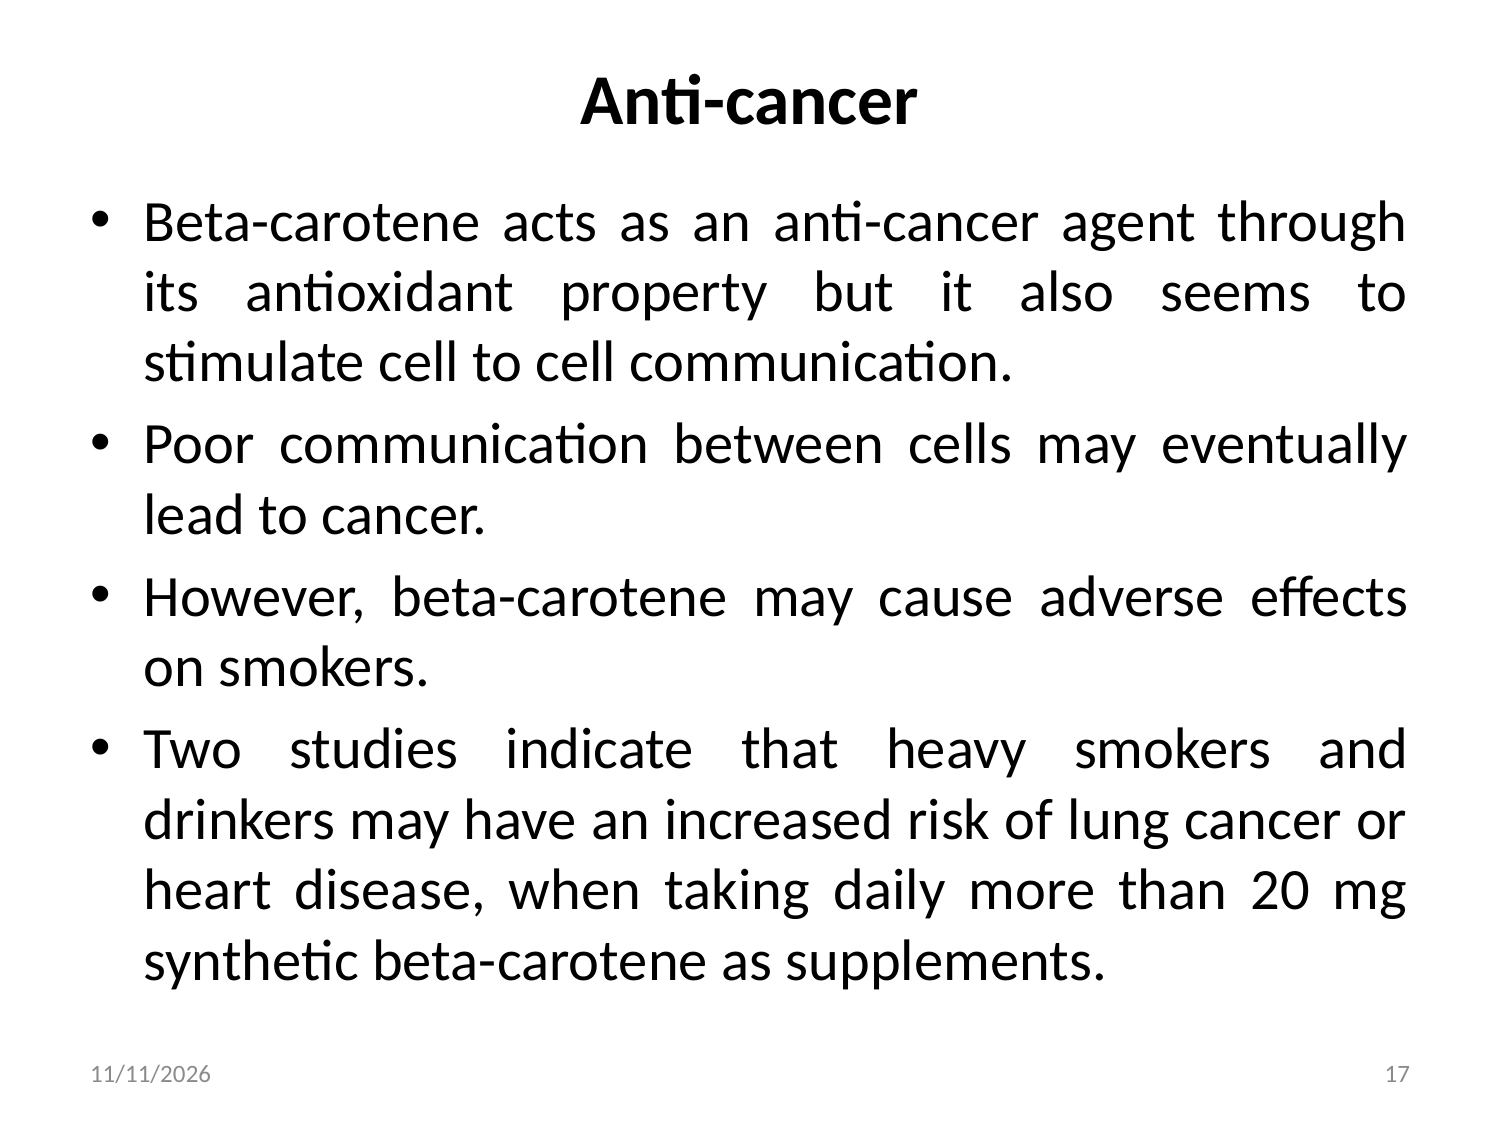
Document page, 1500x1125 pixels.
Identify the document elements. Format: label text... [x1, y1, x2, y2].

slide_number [75, 1042, 425, 1103]
title Anti-cancer [75, 45, 1425, 174]
list Beta-carotene acts as an anti-cancer agent through its antioxidant property but it also seems to stimulate cell to cell communication. Poor communication between cells may eventually lead to cancer. However, beta-carotene may cause adverse effects on smokers. Two studies indicate that heavy smokers and drinkers may have an increased risk of lung cancer or heart disease, when taking daily more than 20 mg synthetic beta-carotene as supplements. [75, 174, 1425, 1005]
slide_number 17 [1074, 1042, 1425, 1103]
